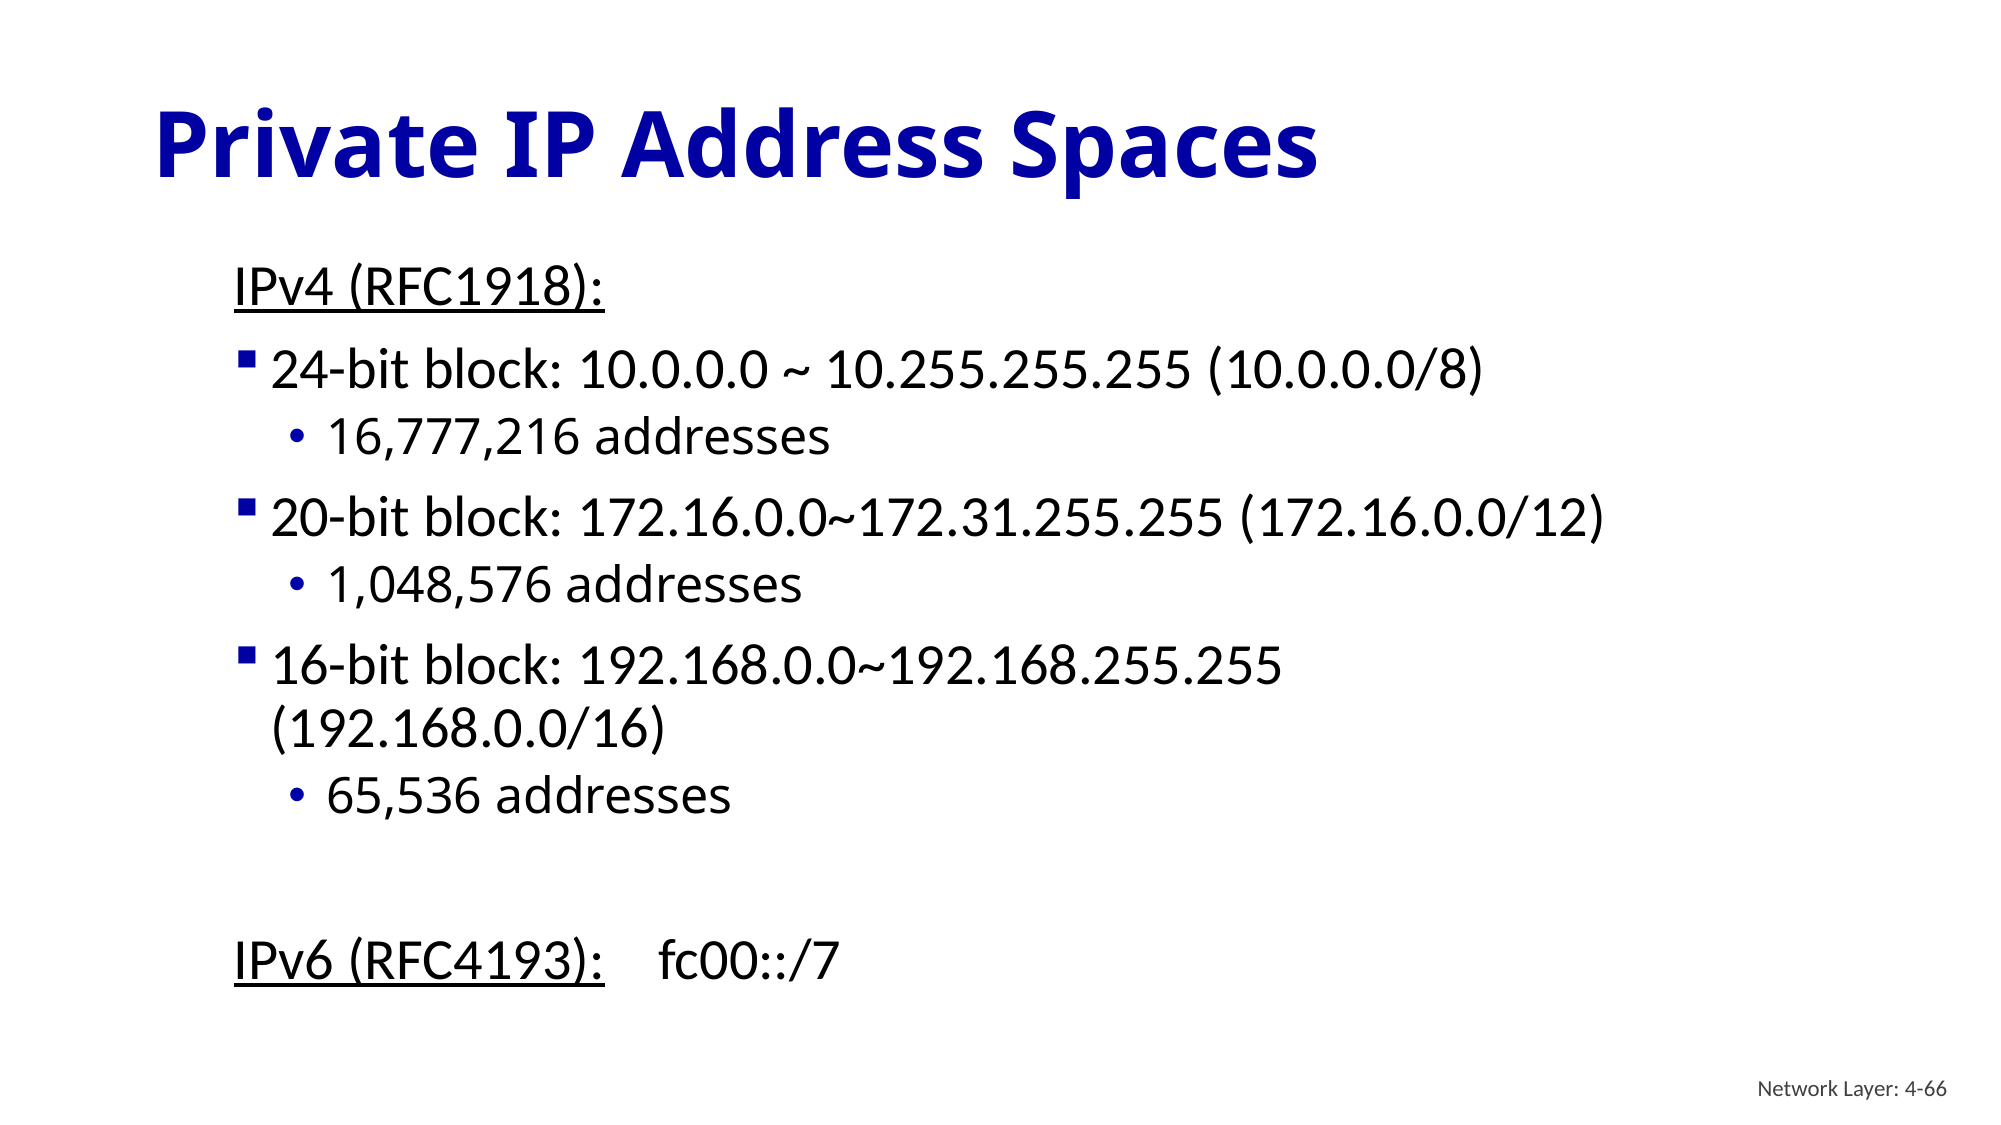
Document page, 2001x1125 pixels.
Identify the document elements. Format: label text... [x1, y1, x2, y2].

list IPv4 (RFC1918): 24-bit block: 10.0.0.0 ~ 10.255.255.255 (10.0.0.0/8) 16,777,216 addresses 20-bit block: 172.16.0.0~172.31.255.255 (172.16.0.0/12) 1,048,576 addresses 16-bit block: 192.168.0.0~192.168.255.255 (192.168.0.0/16) 65,536 addresses IPv6 (RFC4193): fc00::/7 [197, 247, 1687, 1084]
title Private IP Address Spaces [137, 74, 1863, 221]
slide_number Network Layer: 4-66 [1512, 1056, 1963, 1117]
